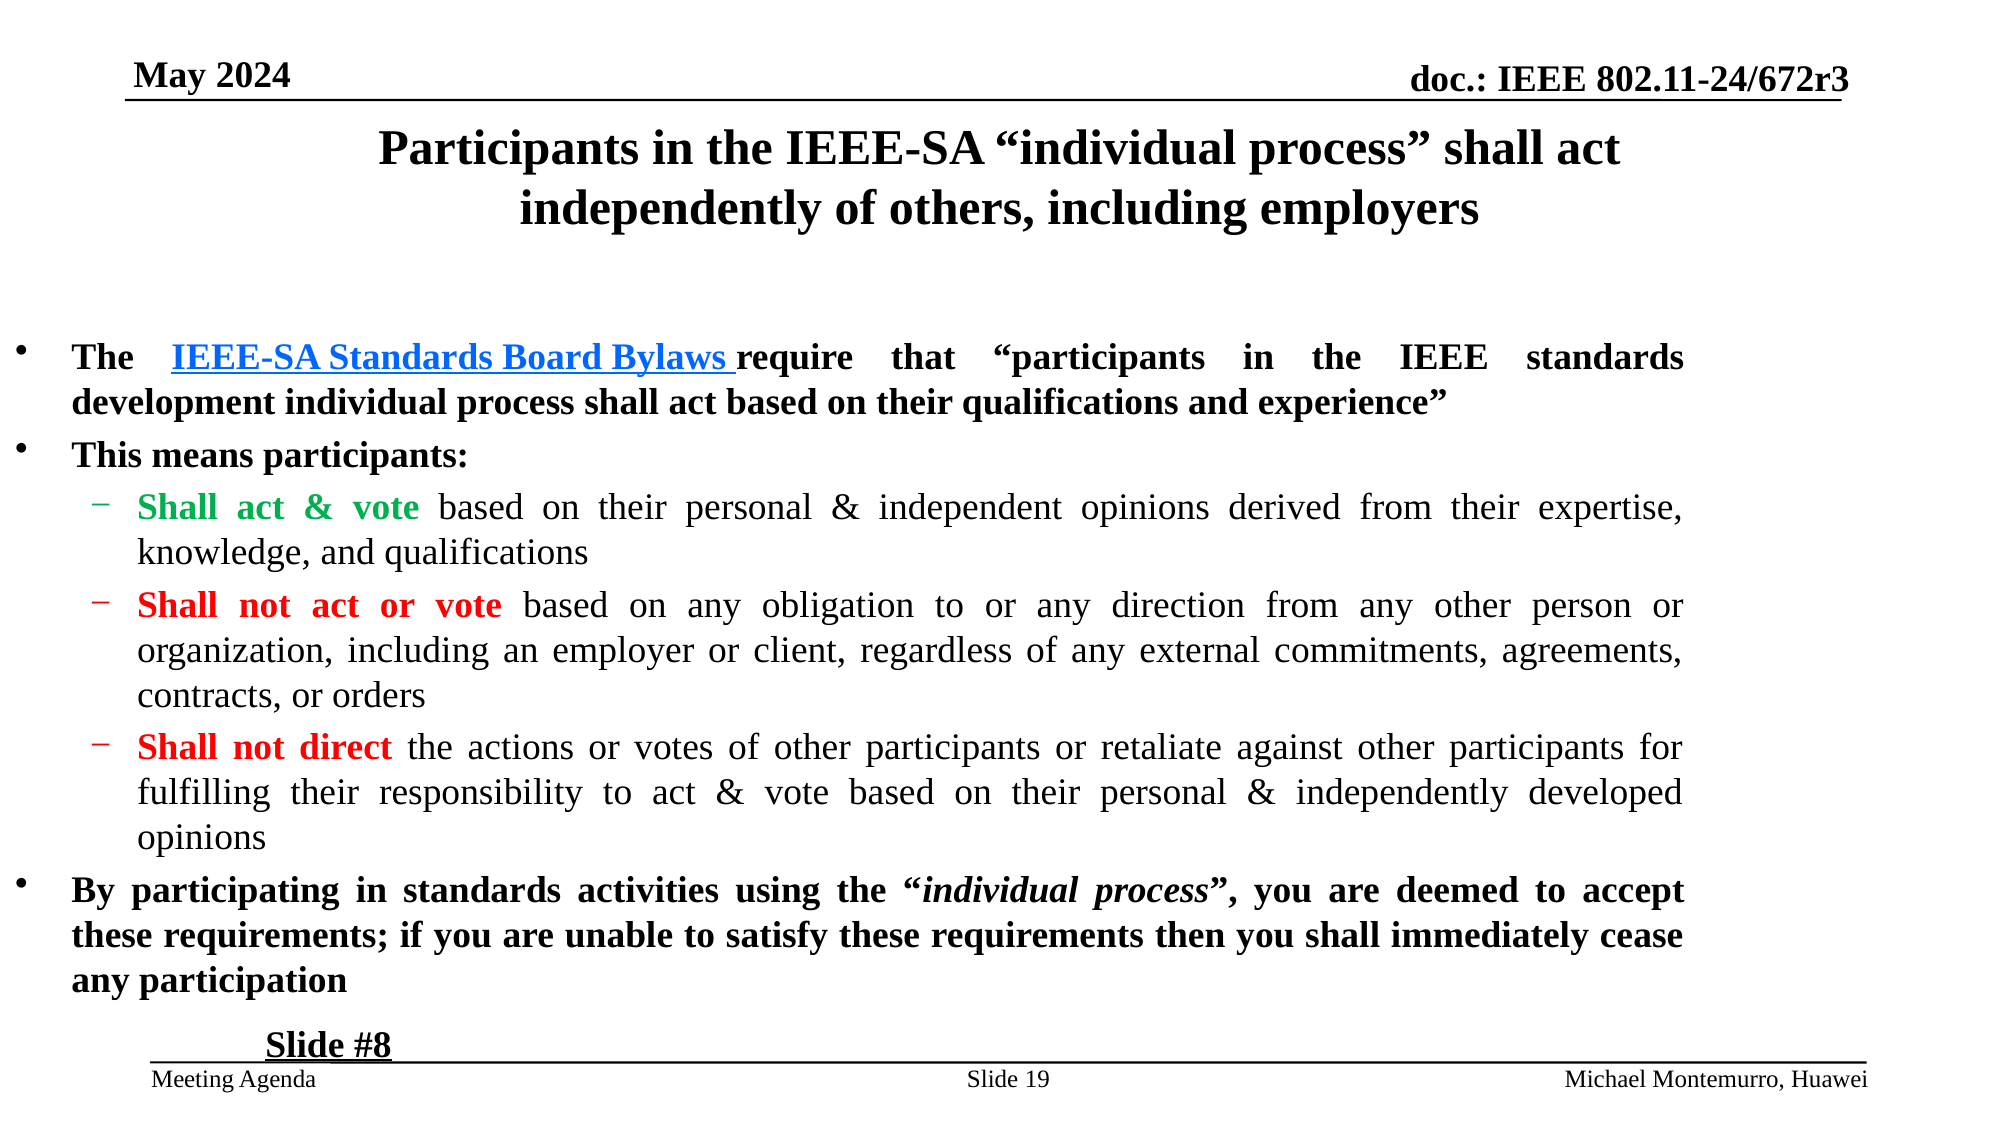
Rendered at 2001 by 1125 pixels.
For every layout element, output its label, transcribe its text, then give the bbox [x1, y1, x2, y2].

footer Michael Montemurro, Huawei [1266, 1061, 1869, 1093]
slide_number Slide 19 [964, 1061, 1053, 1093]
text_box Participants in the IEEE-SA “individual process” shall act independently of others, including employers [362, 87, 1638, 263]
text_box Slide #8 [250, 1012, 407, 1073]
list The IEEE-SA Standards Board Bylaws require that “participants in the IEEE standards development individual process shall act based on their qualifications and experience” This means participants: Shall act & vote based on their personal & independent opinions derived from their expertise, knowledge, and qualifications Shall not act or vote based on any obligation to or any direction from any other person or organization, including an employer or client, regardless of any external commitments, agreements, contracts, or orders Shall not direct the actions or votes of other participants or retaliate against other participants for fulfilling their responsibility to act & vote based on their personal & independently developed opinions By participating in standards activities using the “individual process”, you are deemed to accept these requirements; if you are unable to satisfy these requirements then you shall immediately cease any participation [0, 324, 1700, 1000]
